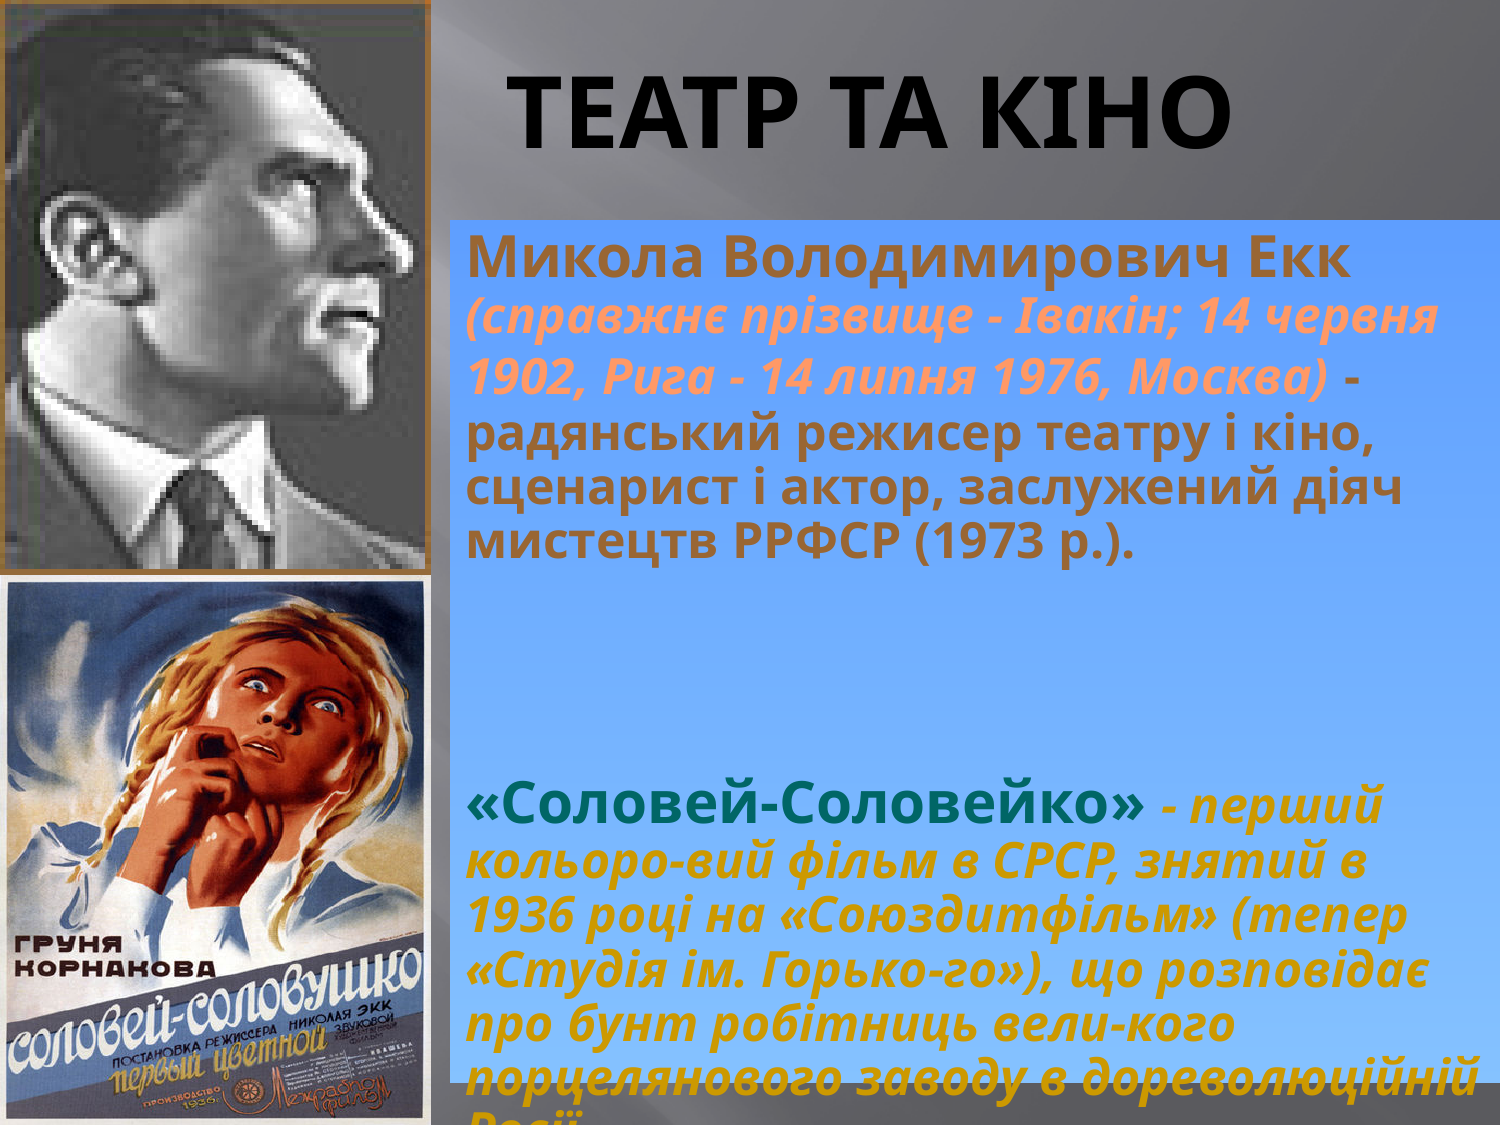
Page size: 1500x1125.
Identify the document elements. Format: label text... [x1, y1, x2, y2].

title Театр та кіно [467, 23, 1499, 169]
subtitle Микола Володимирович Екк (справжнє прізвище - Івакін; 14 червня 1902, Рига - 14 липня 1976, Москва) - радянський режисер театру і кіно, сценарист і актор, заслужений діяч мистецтв РРФСР (1973 р.). «Соловей-Соловейко» - перший кольоро-вий фільм в СРСР, знятий в 1936 році на «Союздитфільм» (тепер «Студія ім. Горько-го»), що розповідає про бунт робітниць вели-кого порцелянового заводу в дореволюційній Росії . [473, 219, 1500, 1083]
picture [0, 0, 432, 1125]
